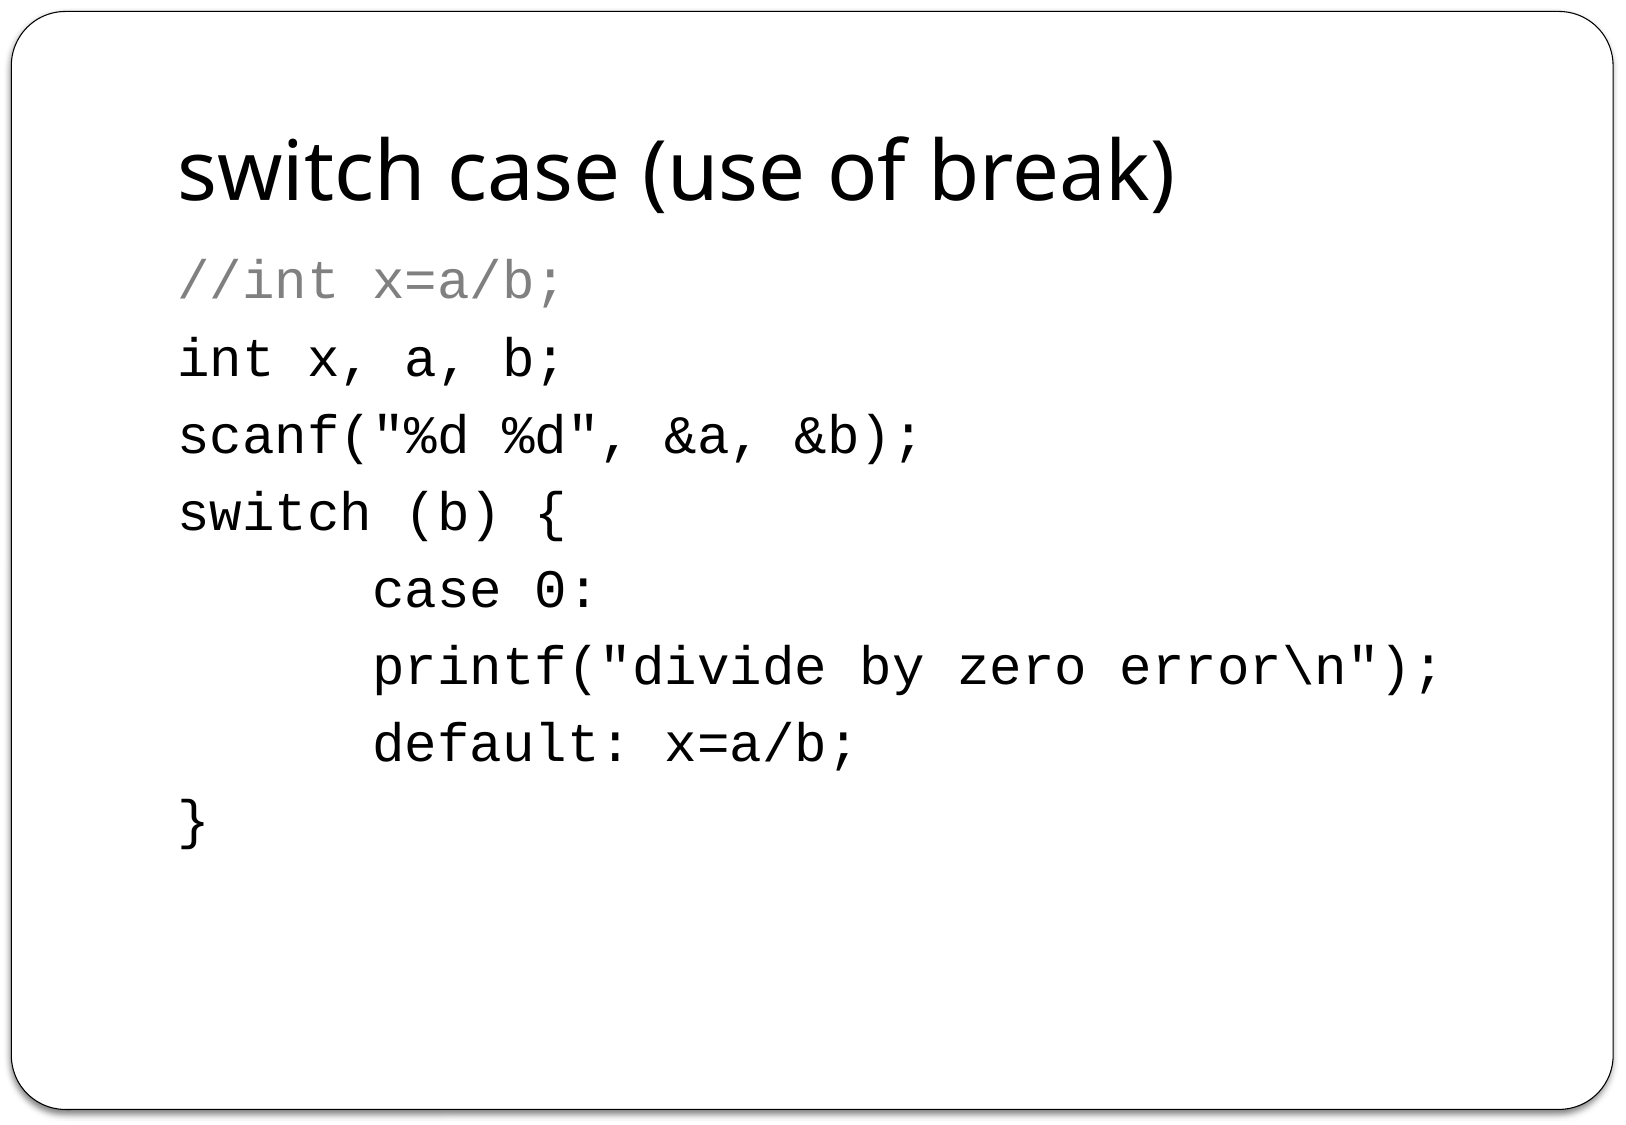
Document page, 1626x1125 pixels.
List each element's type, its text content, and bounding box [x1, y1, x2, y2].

title switch case (use of break) [162, 45, 1544, 233]
list //int x=a/b; int x, a, b; scanf("%d %d", &a, &b); switch (b) { case 0: printf("divide by zero error\n"); default: x=a/b; } [162, 237, 1544, 988]
